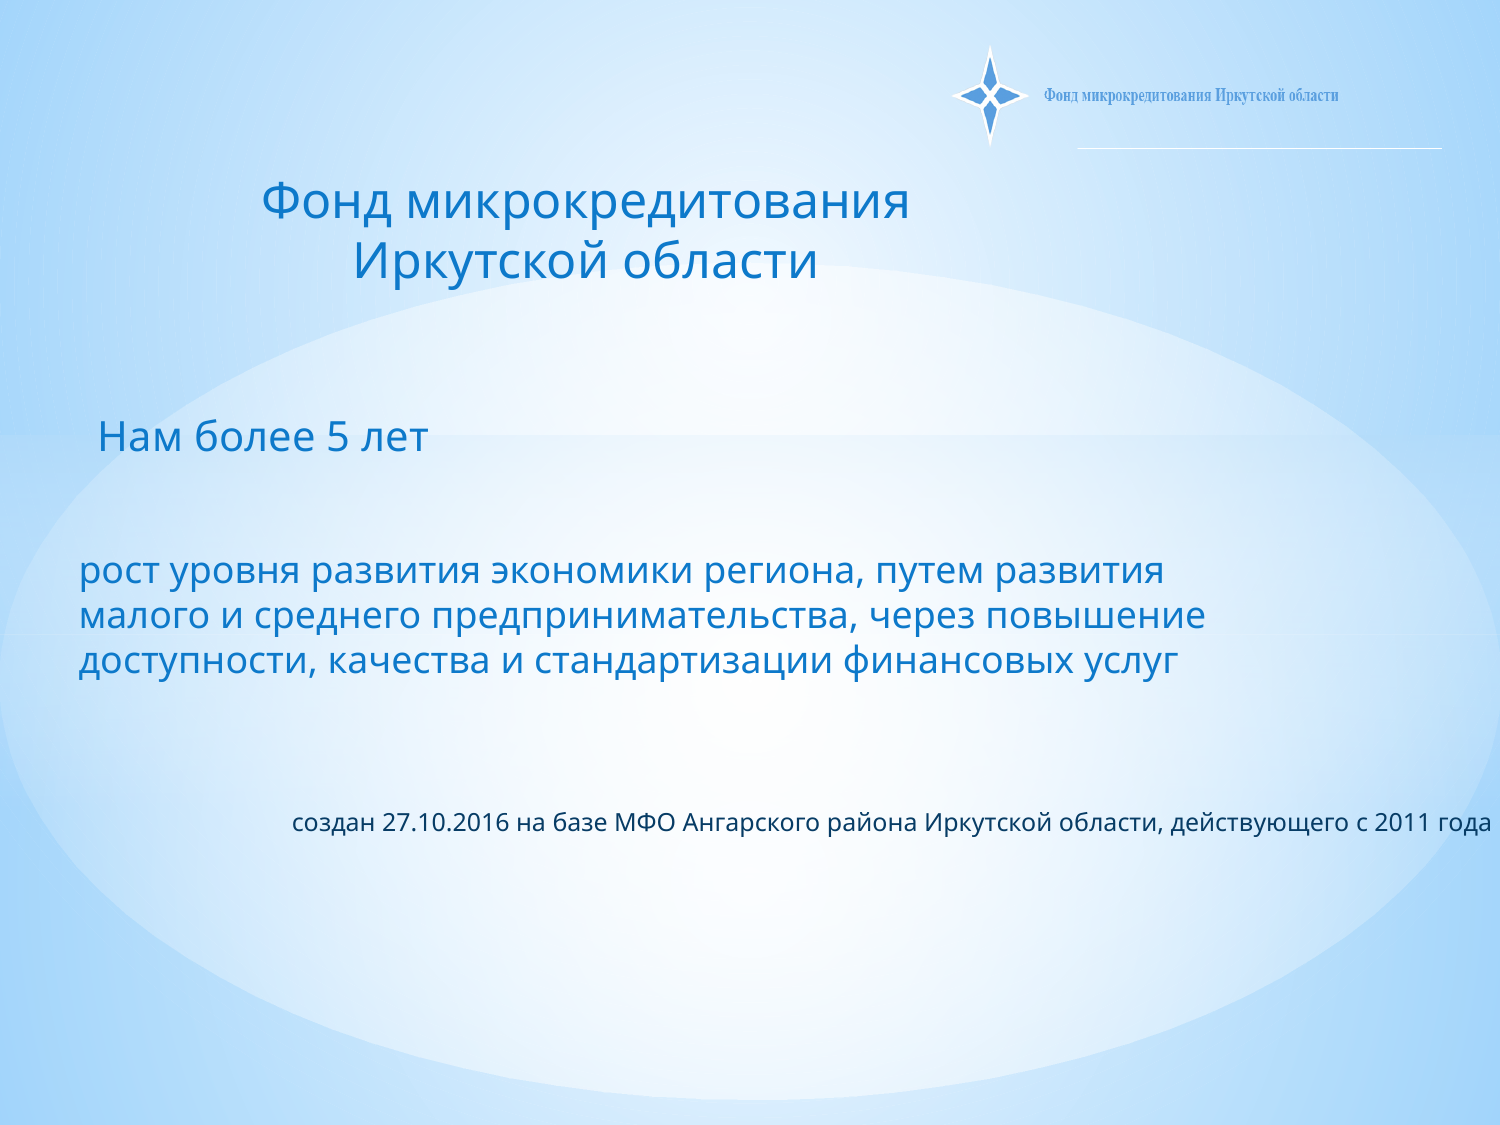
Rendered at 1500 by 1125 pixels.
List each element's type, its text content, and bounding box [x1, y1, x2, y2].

picture [950, 42, 1486, 149]
text_box рост уровня развития экономики региона, путем развития малого и среднего предпринимательства, через повышение доступности, качества и стандартизации финансовых услуг [63, 538, 1232, 689]
subtitle Фонд микрокредитования Иркутской области [123, 160, 1049, 306]
text_box Нам более 5 лет [83, 402, 444, 468]
text_box создан 27.10.2016 на базе МФО Ангарского района Иркутской области, действующего с 2011 года [277, 798, 1500, 844]
